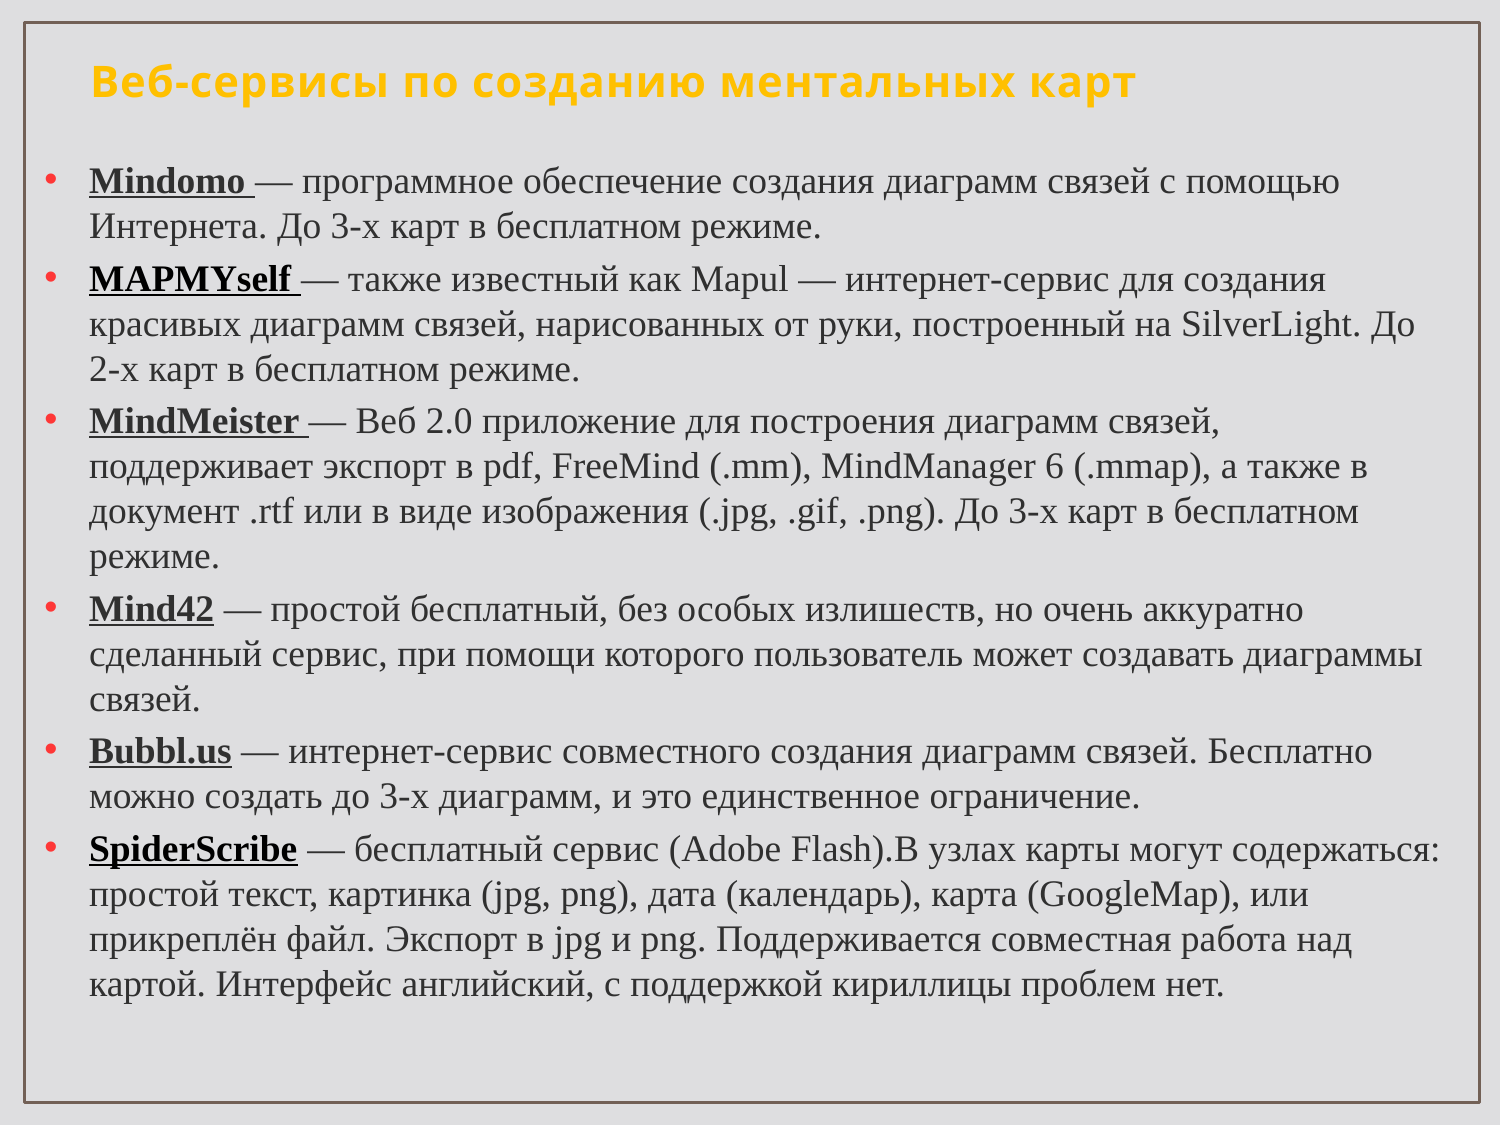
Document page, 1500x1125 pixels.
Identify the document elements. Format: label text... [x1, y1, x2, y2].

list Mindomo — программное обеспечение создания диаграмм связей с помощью Интернета. До 3-х карт в бесплатном режиме. MAPMYself — также известный как Mapul — интернет-сервис для создания красивых диаграмм связей, нарисованных от руки, построенный на SilverLight. До 2-х карт в бесплатном режиме. MindMeister — Веб 2.0 приложение для построения диаграмм связей, поддерживает экспорт в pdf, FreeMind (.mm), MindManager 6 (.mmap), а также в документ .rtf или в виде изображения (.jpg, .gif, .png). До 3-х карт в бесплатном режиме. Mind42 — простой бесплатный, без особых излишеств, но очень аккуратно сделанный сервис, при помощи которого пользователь может создавать диаграммы связей. Bubbl.us — интернет-сервис совместного создания диаграмм связей. Бесплатно можно создать до 3-х диаграмм, и это единственное ограничение. SpiderScribe — бесплатный сервис (Adobe Flash).В узлах карты могут содержаться: простой текст, картинка (jpg, png), дата (календарь), карта (GoogleMap), или прикреплён файл. Экспорт в jpg и png. Поддерживается совместная работа над картой. Интерфейс английский, с поддержкой кириллицы проблем нет. [29, 148, 1459, 1094]
title Веб-сервисы по созданию ментальных карт [75, 45, 1425, 114]
